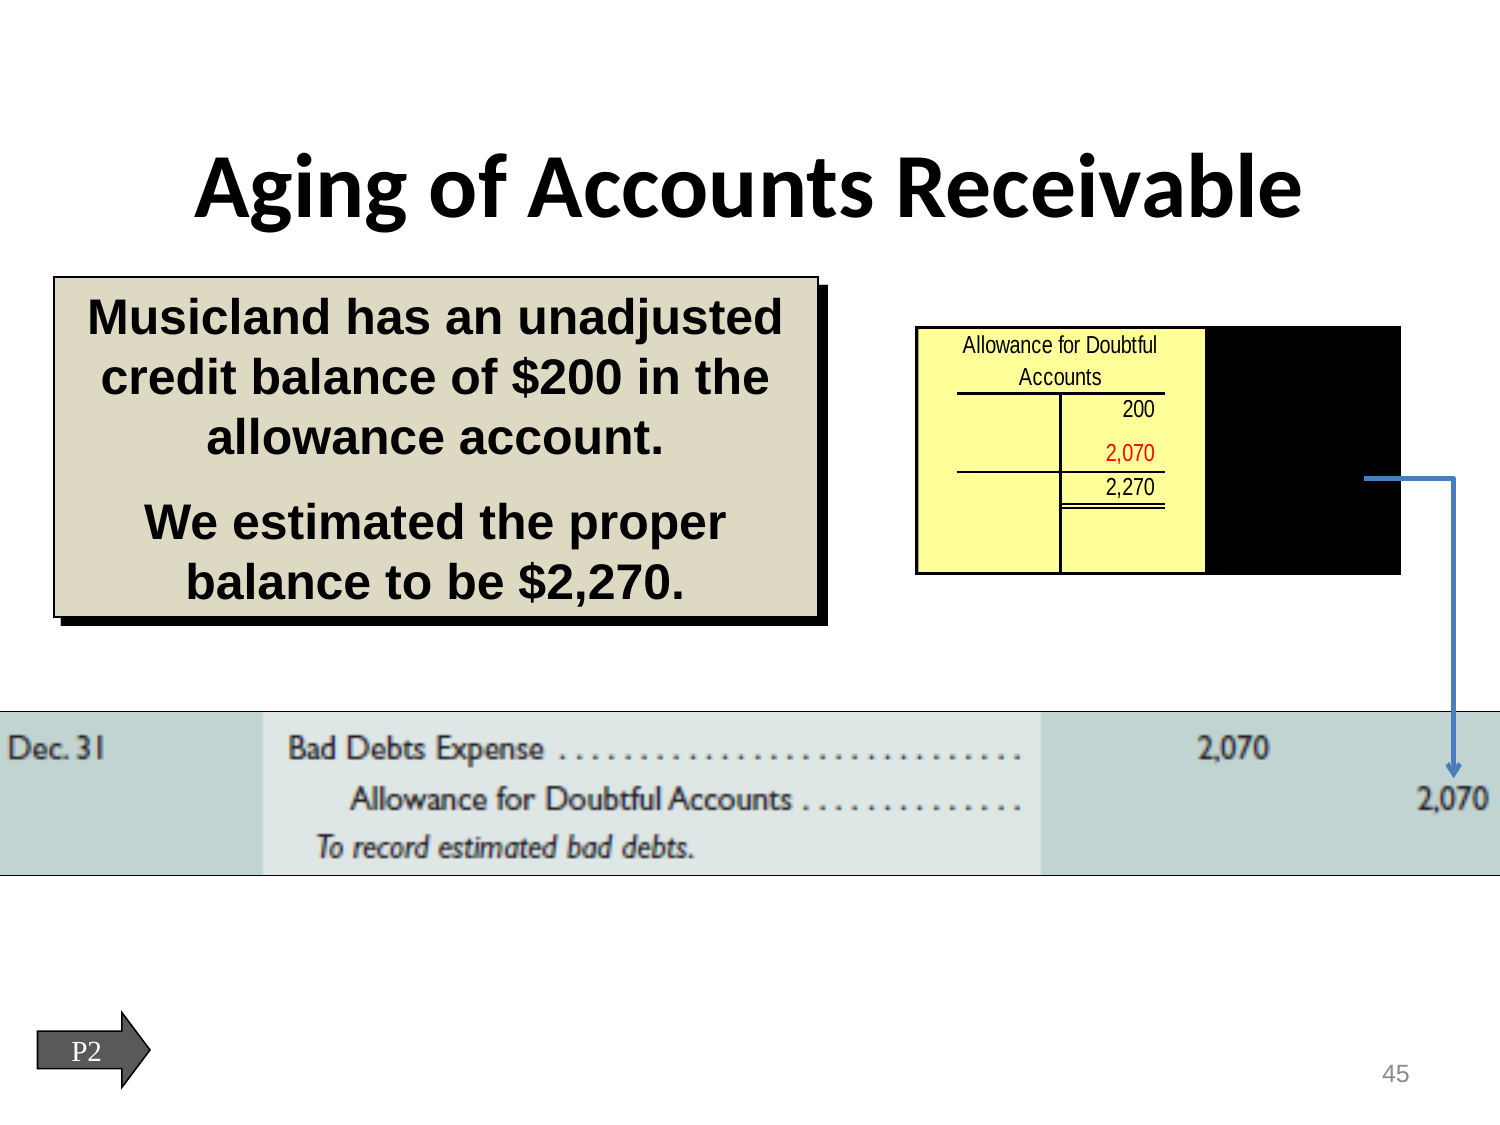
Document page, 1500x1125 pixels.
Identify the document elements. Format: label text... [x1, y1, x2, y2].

text_box P2 [37, 1012, 151, 1088]
picture [0, 712, 1500, 876]
title Aging of Accounts Receivable [75, 112, 1425, 250]
text_box Musicland has an unadjusted credit balance of $200 in the allowance account. We estimated the proper balance to be $2,270. [53, 277, 818, 617]
slide_number 45 [1074, 1042, 1425, 1103]
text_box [916, 326, 1401, 574]
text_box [1363, 478, 1454, 779]
